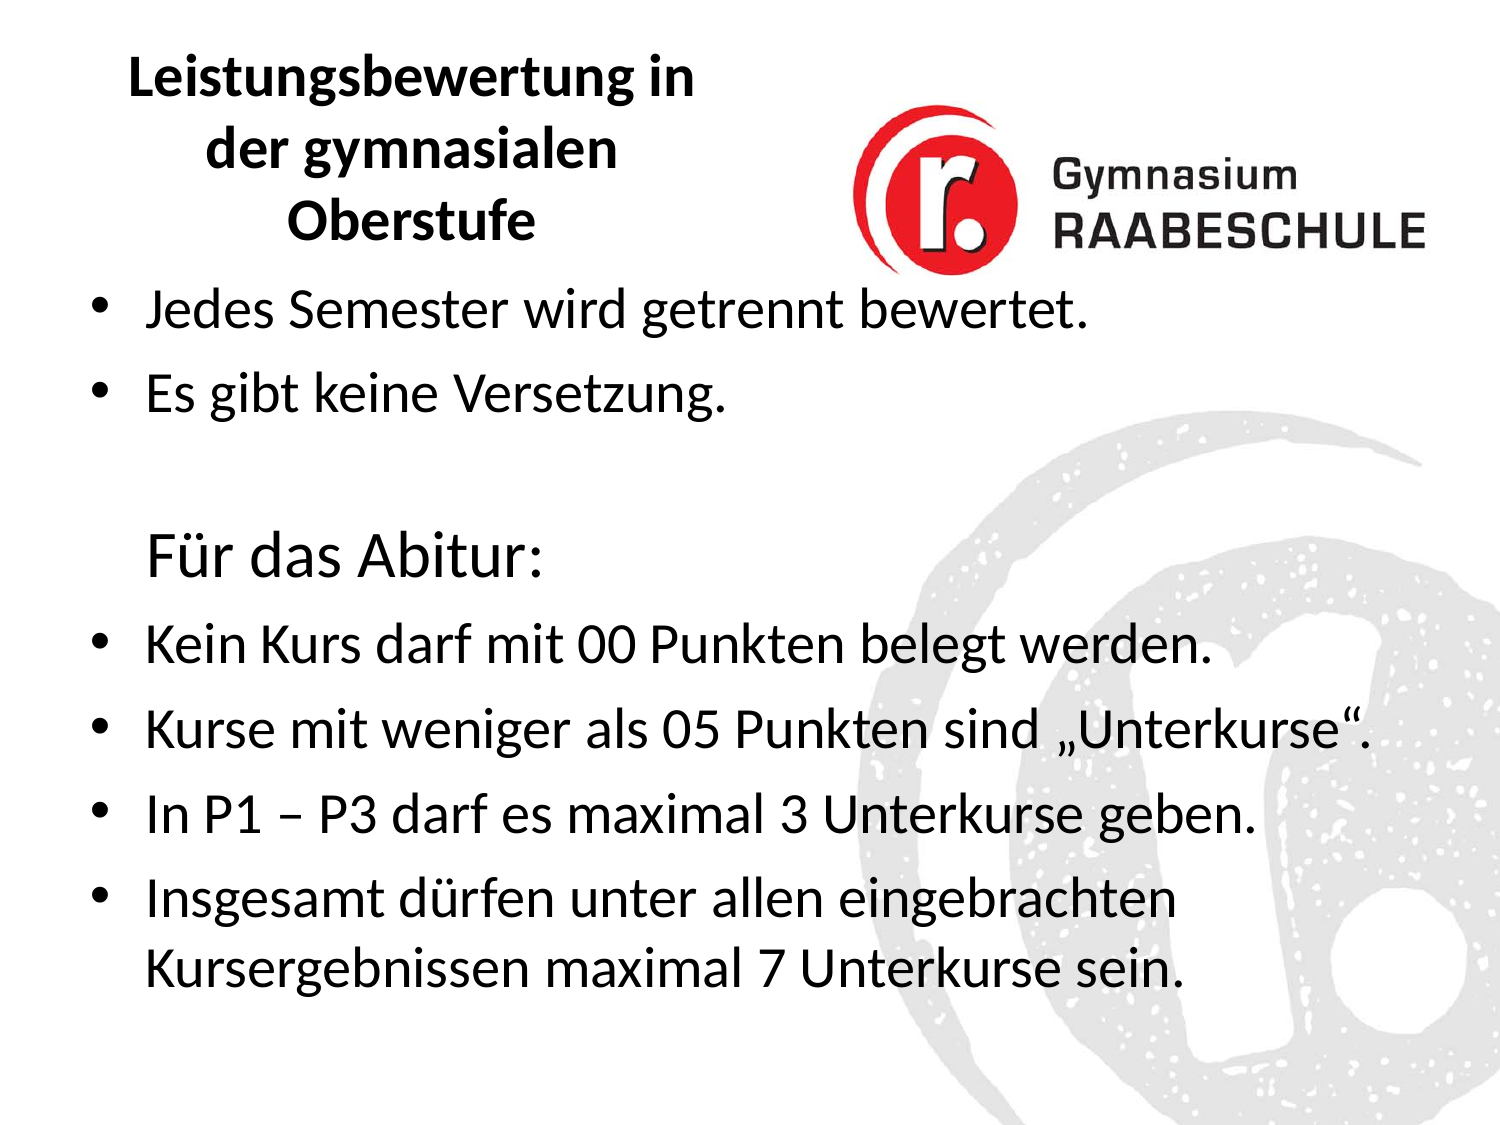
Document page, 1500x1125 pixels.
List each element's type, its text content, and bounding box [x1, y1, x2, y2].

text_box Jedes Semester wird getrennt bewertet. Es gibt keine Versetzung. Für das Abitur: Kein Kurs darf mit 00 Punkten belegt werden. Kurse mit weniger als 05 Punkten sind „Unterkurse“. In P1 – P3 darf es maximal 3 Unterkurse geben. Insgesamt dürfen unter allen eingebrachten Kursergebnissen maximal 7 Unterkurse sein. [74, 262, 407, 1005]
text_box Leistungsbewertung in der gymnasialen Oberstufe [74, 45, 407, 244]
picture [407, 0, 1500, 1125]
